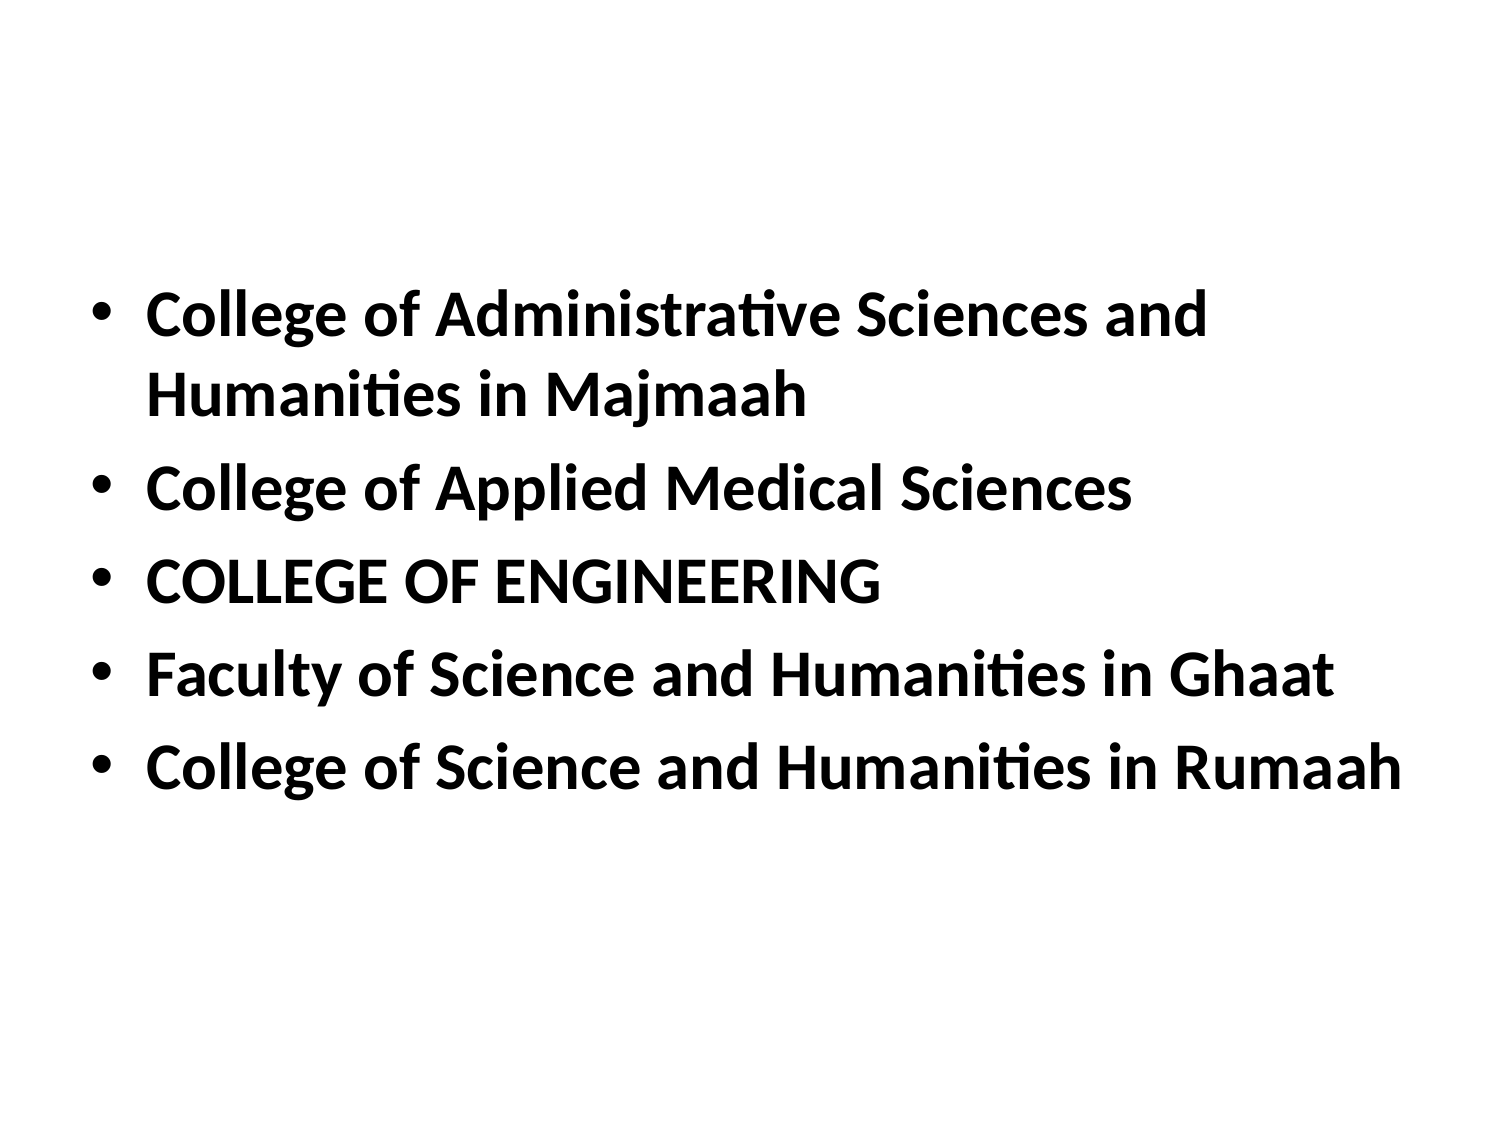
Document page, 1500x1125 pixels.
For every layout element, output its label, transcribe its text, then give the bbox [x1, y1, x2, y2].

list College of Administrative Sciences and Humanities in Majmaah College of Applied Medical Sciences COLLEGE OF ENGINEERING Faculty of Science and Humanities in Ghaat College of Science and Humanities in Rumaah [75, 262, 1425, 1005]
